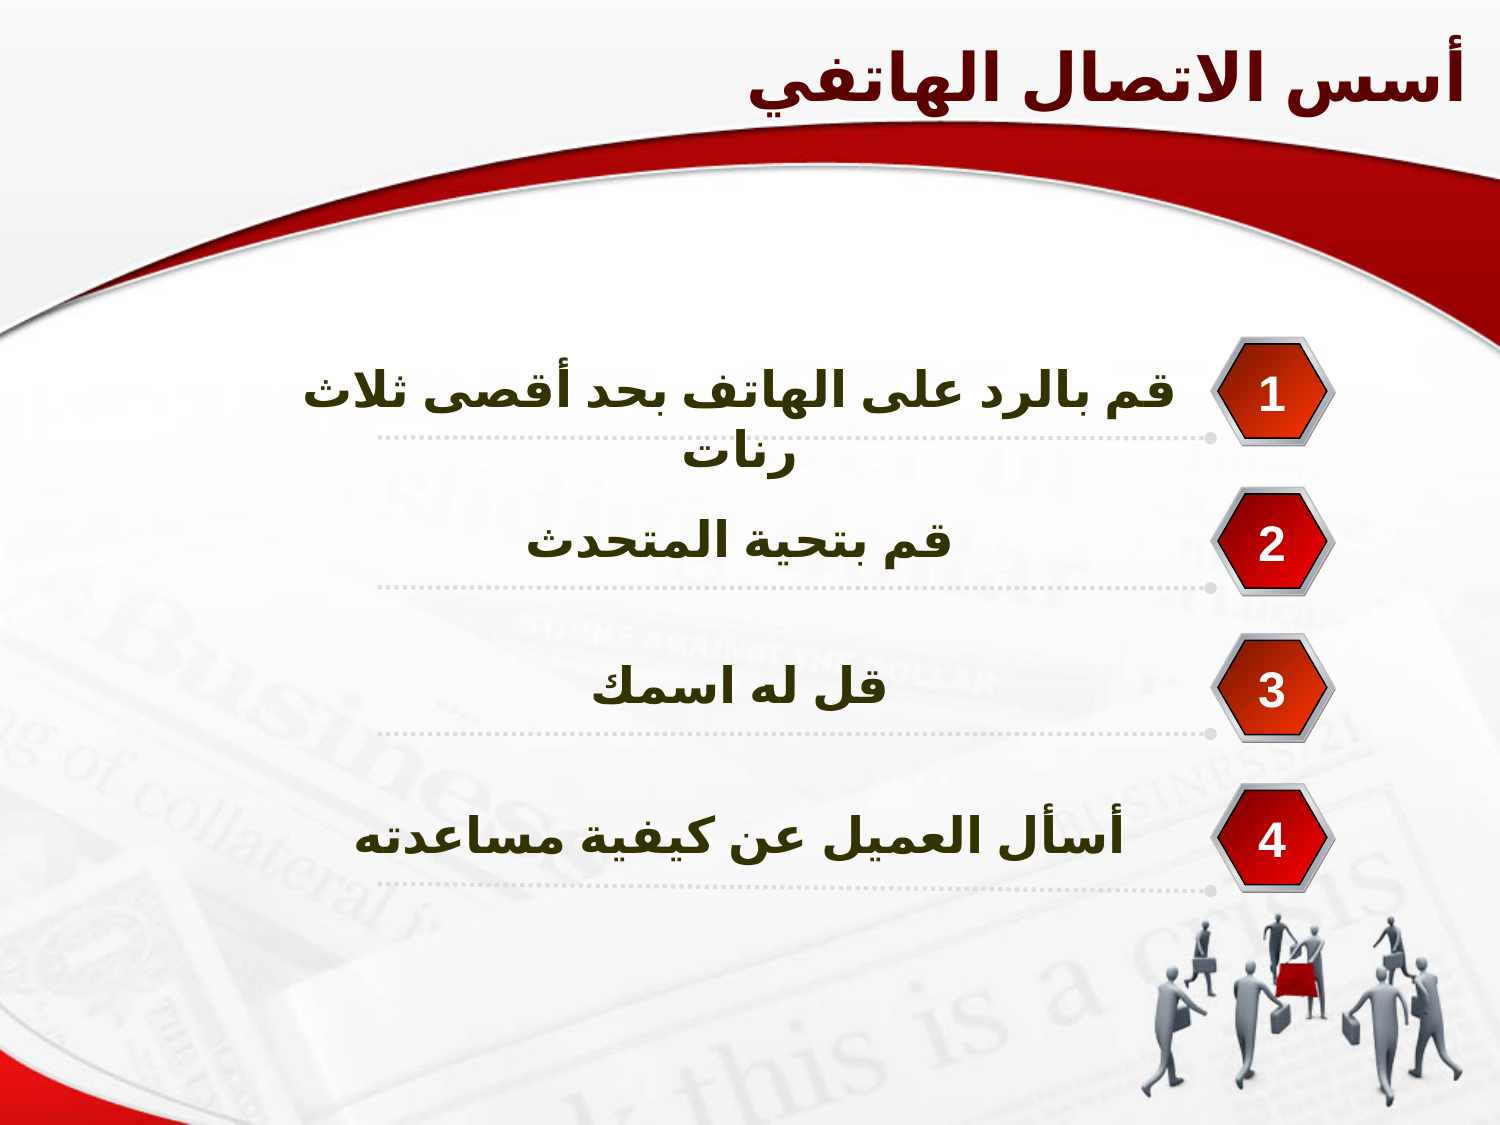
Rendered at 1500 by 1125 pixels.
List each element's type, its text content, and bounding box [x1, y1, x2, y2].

text_box قم بتحية المتحدث [269, 499, 1205, 575]
text_box قم بالرد على الهاتف بحد أقصى ثلاث رنات [269, 349, 1211, 485]
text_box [1210, 783, 1336, 894]
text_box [1210, 633, 1336, 744]
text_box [1210, 487, 1336, 597]
text_box أسأل العميل عن كيفية مساعدته [269, 796, 1205, 872]
text_box أسس الاتصال الهاتفي [207, 7, 1483, 143]
picture [0, 0, 1500, 1125]
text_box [1210, 337, 1336, 447]
text_box قل له اسمك [269, 646, 1205, 722]
